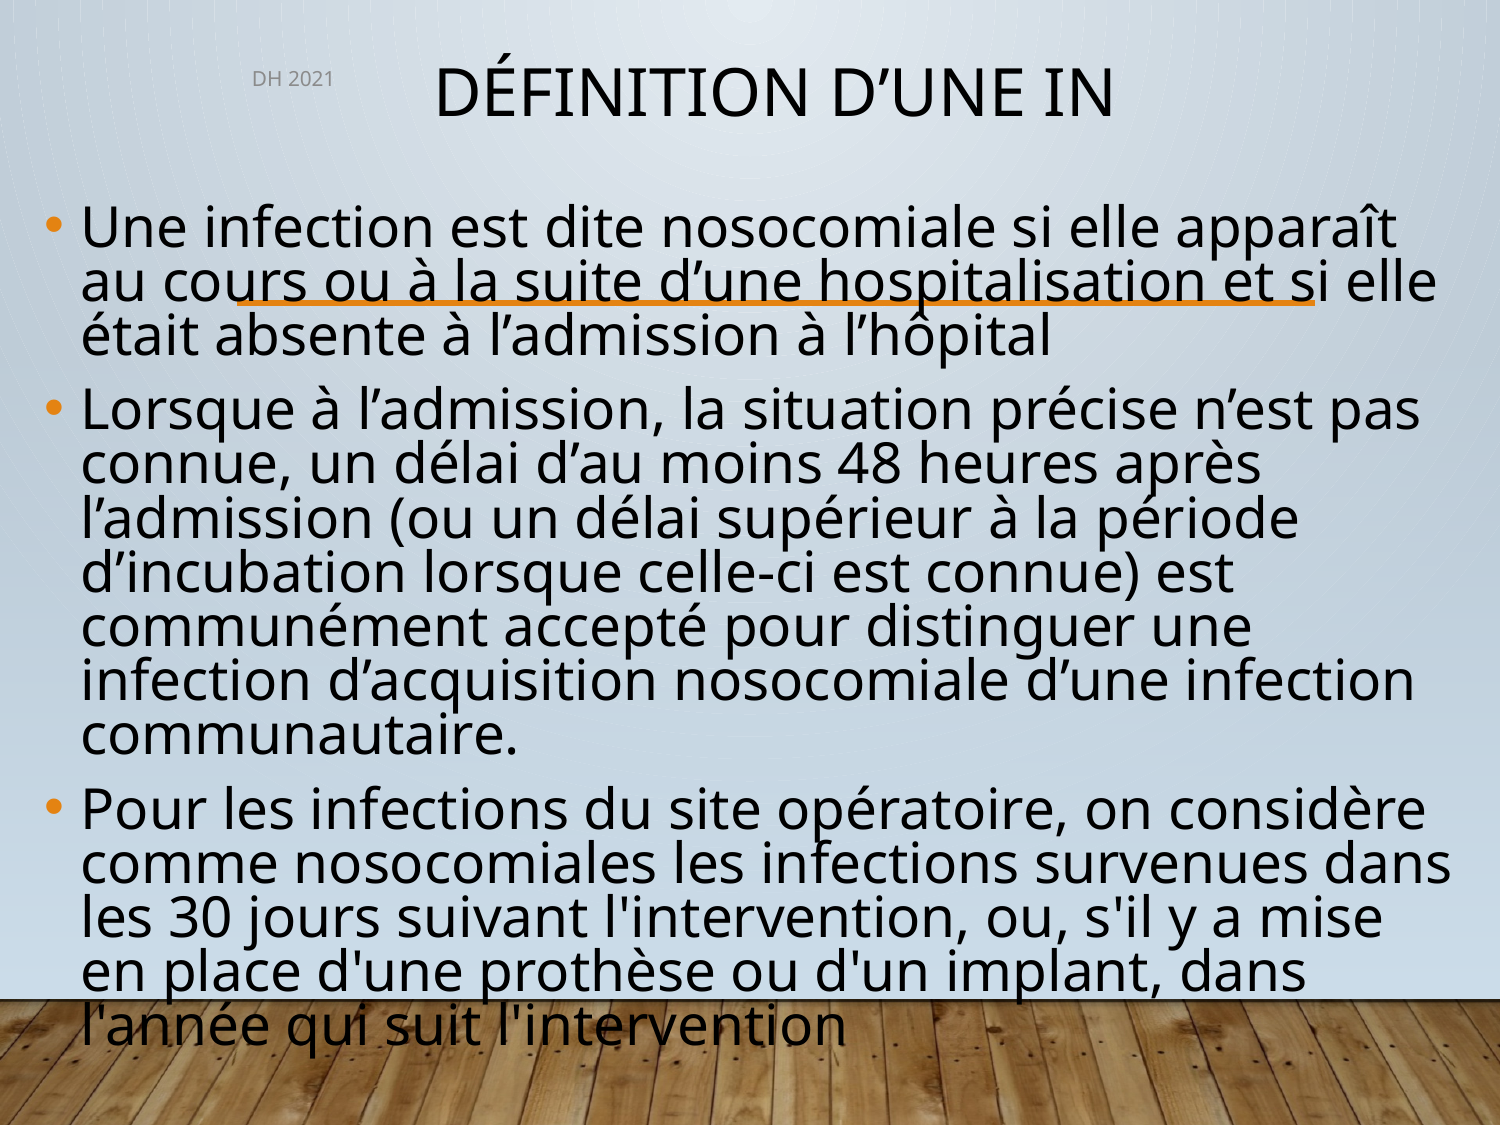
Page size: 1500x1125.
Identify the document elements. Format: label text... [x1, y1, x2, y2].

title Définition d’une IN [100, 51, 1451, 196]
picture [0, 999, 1500, 1125]
footer DH 2021 [236, 54, 899, 105]
list Une infection est dite nosocomiale si elle apparaît au cours ou à la suite d’une hospitalisation et si elle était absente à l’admission à l’hôpital Lorsque à l’admission, la situation précise n’est pas connue, un délai d’au moins 48 heures après l’admission (ou un délai supérieur à la période d’incubation lorsque celle-ci est connue) est communément accepté pour distinguer une infection d’acquisition nosocomiale d’une infection communautaire. Pour les infections du site opératoire, on considère comme nosocomiales les infections survenues dans les 30 jours suivant l'intervention, ou, s'il y a mise en place d'une prothèse ou d'un implant, dans l'année qui suit l'intervention [29, 196, 1471, 1071]
